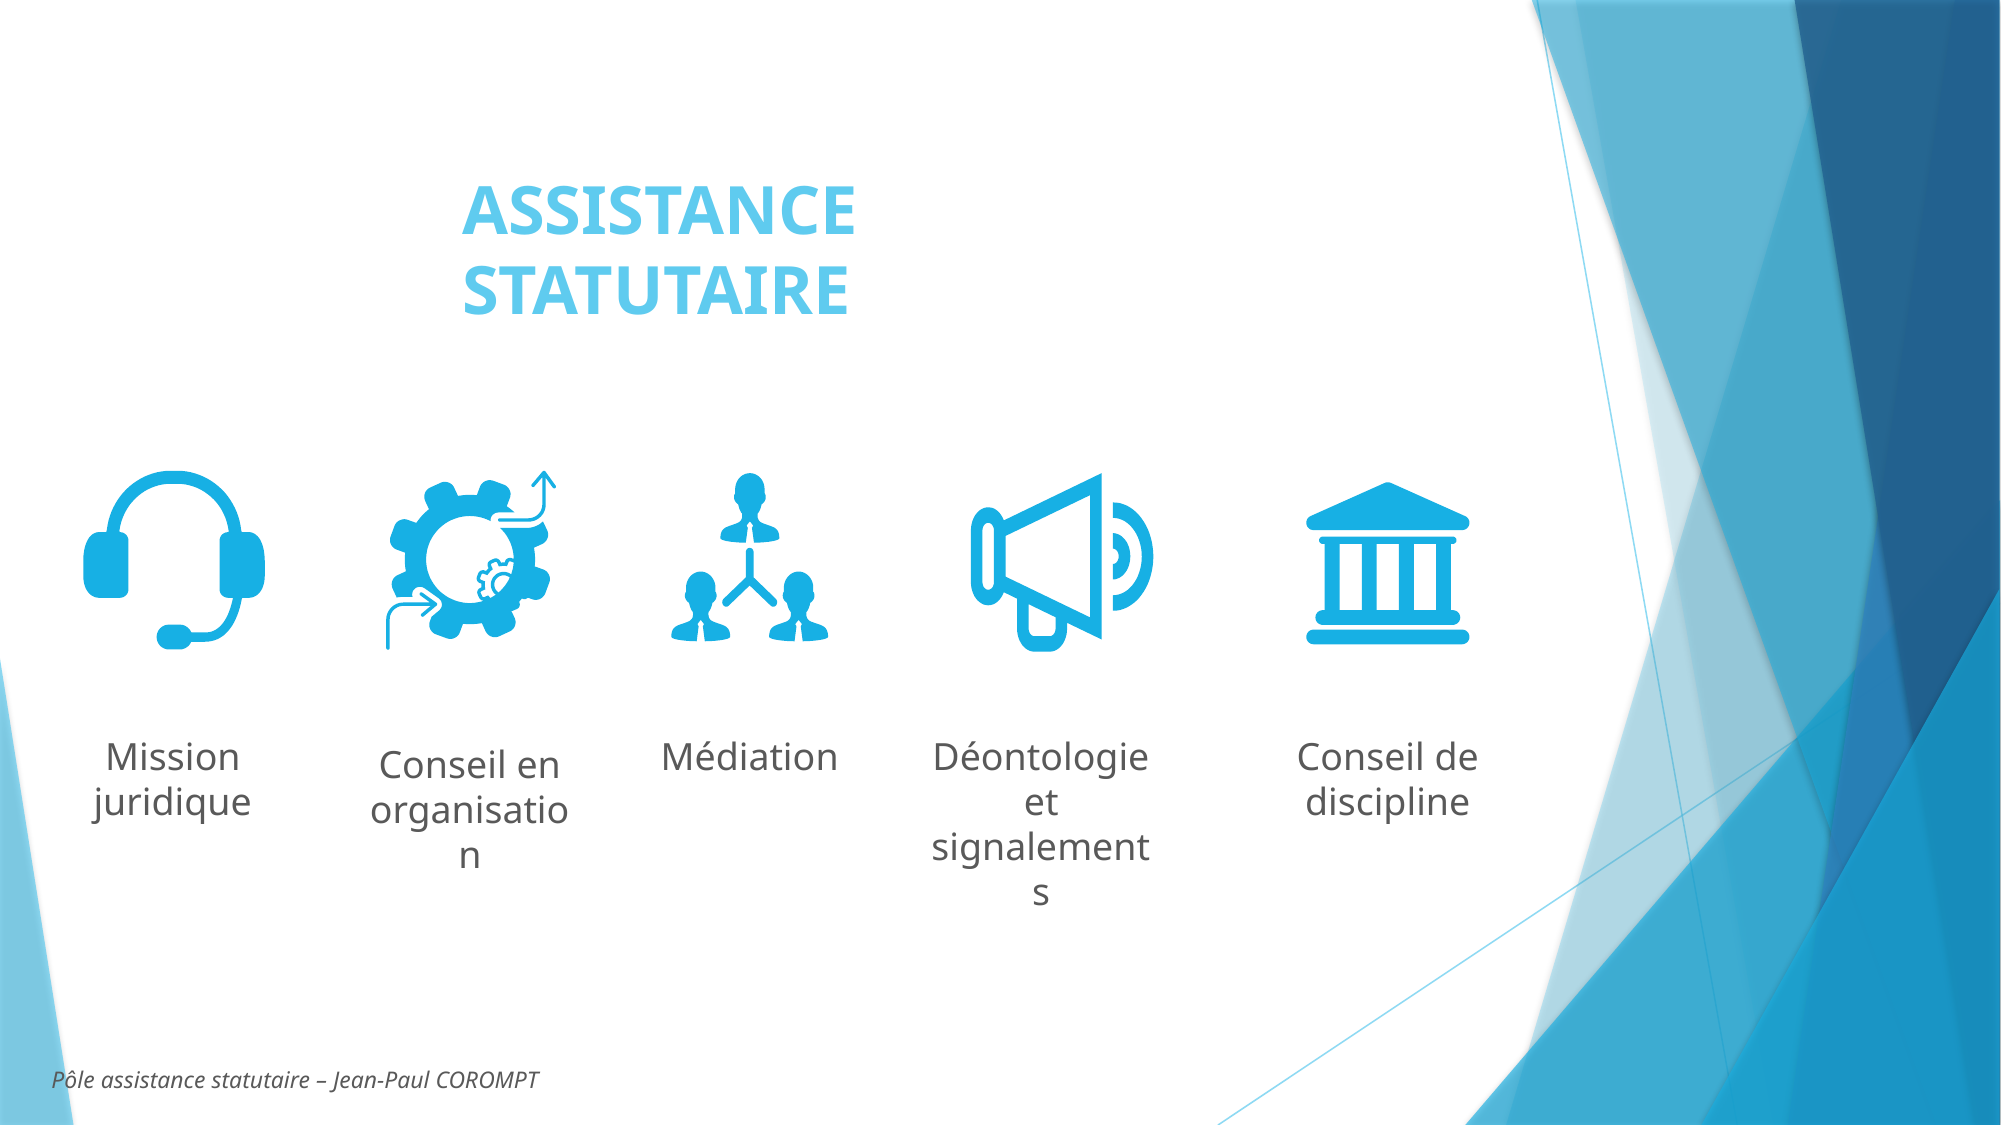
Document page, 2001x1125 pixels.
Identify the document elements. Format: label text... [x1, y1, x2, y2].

text_box [83, 470, 265, 650]
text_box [970, 472, 1154, 653]
text_box [720, 473, 780, 543]
text_box Conseil de discipline [1255, 725, 1520, 831]
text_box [385, 470, 557, 651]
text_box [769, 571, 829, 642]
text_box [722, 547, 778, 607]
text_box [1305, 481, 1470, 645]
text_box Déontologie et signalements [908, 725, 1174, 921]
text_box Pôle assistance statutaire – Jean-Paul COROMPT [36, 1058, 600, 1101]
text_box ASSISTANCE STATUTAIRE [447, 160, 1262, 335]
text_box Mission juridique [51, 725, 294, 831]
text_box Conseil en organisation [349, 733, 591, 883]
text_box Médiation [599, 725, 900, 786]
text_box [671, 571, 731, 642]
